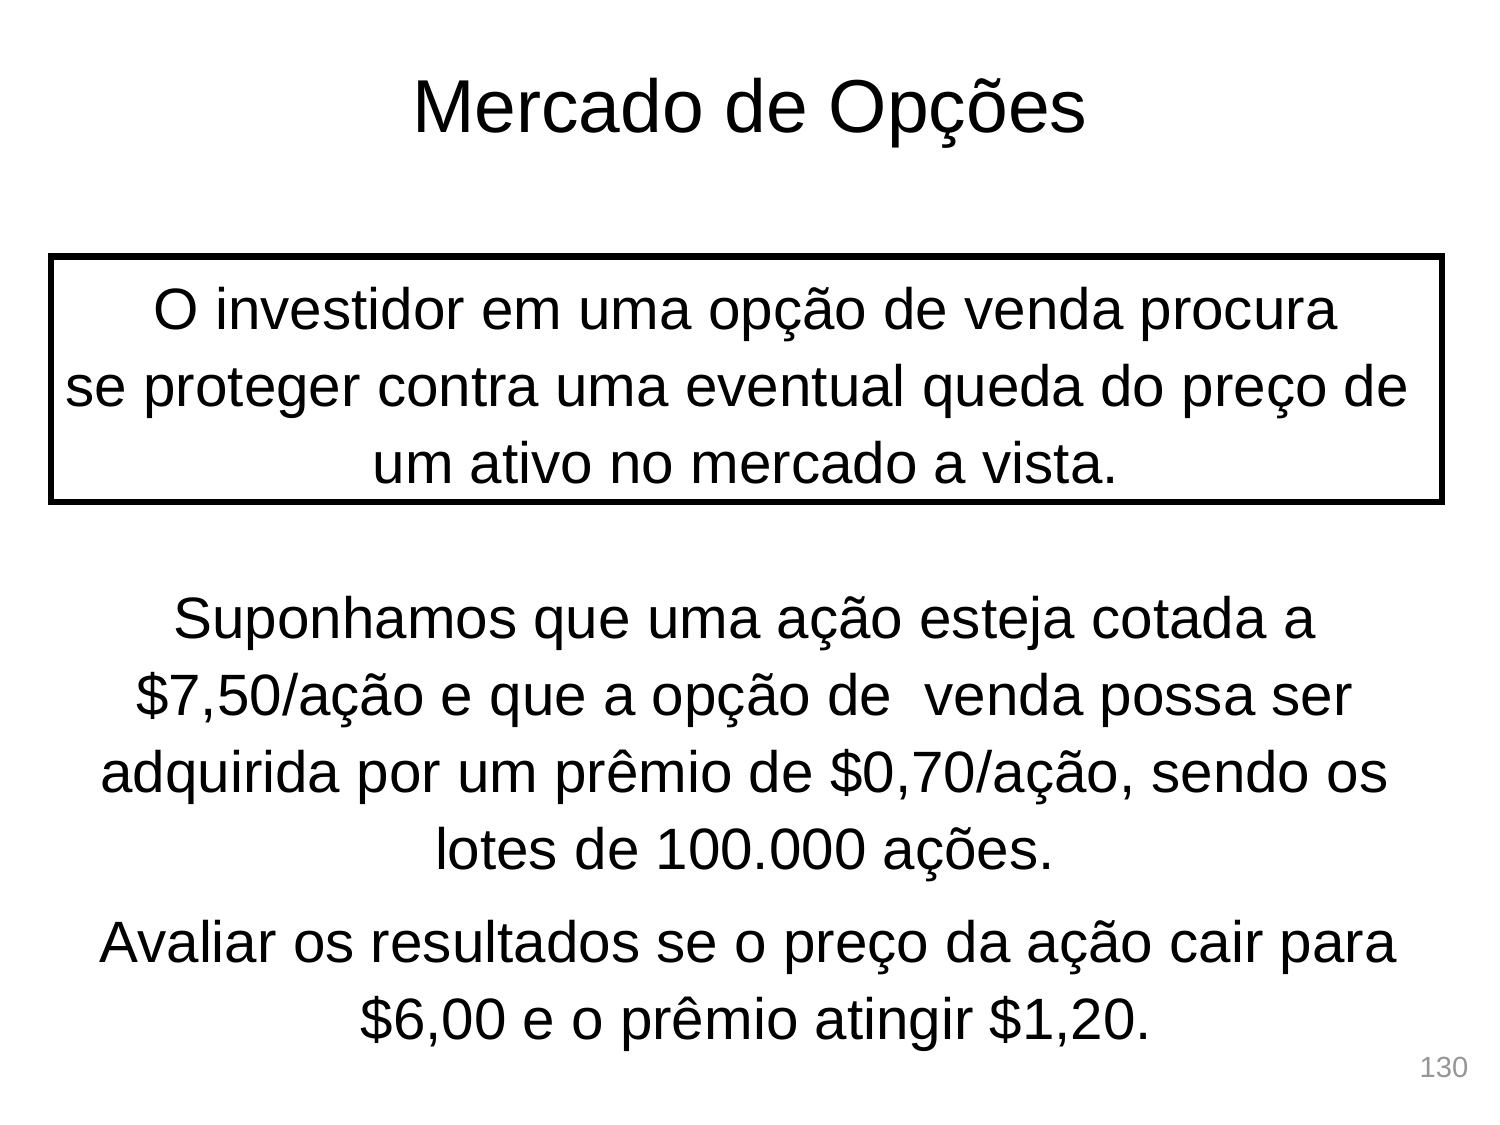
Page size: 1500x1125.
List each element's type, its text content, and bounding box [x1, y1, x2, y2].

title Mercado de Opções [75, 45, 1425, 161]
text_box Avaliar os resultados se o preço da ação cair para $6,00 e o prêmio atingir $1,20. [84, 890, 1430, 1059]
text_box O investidor em uma opção de venda procura se proteger contra uma eventual queda do preço de um ativo no mercado a vista. [50, 256, 1443, 503]
slide_number 130 [1133, 1041, 1484, 1120]
text_box Suponhamos que uma ação esteja cotada a $7,50/ação e que a opção de venda possa ser adquirida por um prêmio de $0,70/ação, sendo os lotes de 100.000 ações. [62, 565, 1429, 889]
